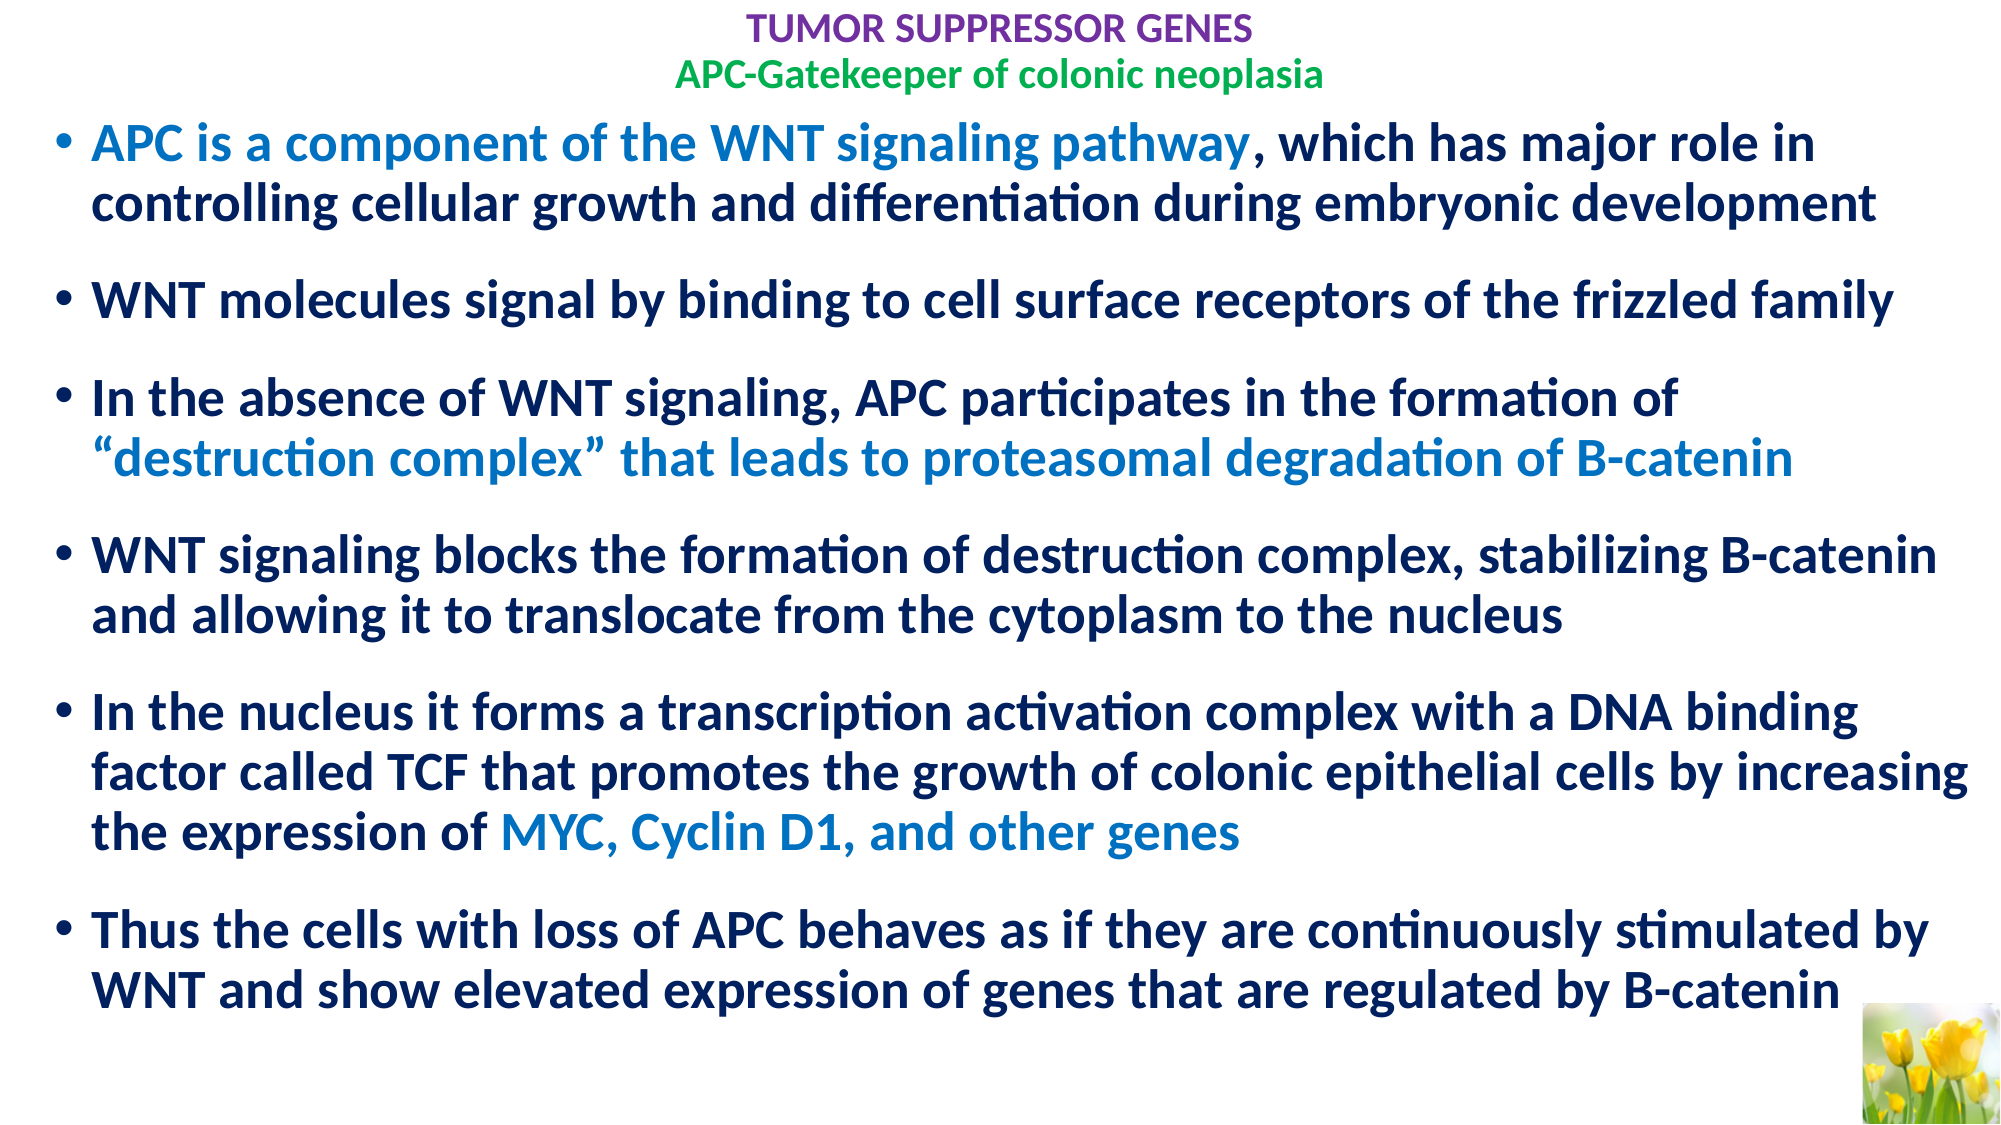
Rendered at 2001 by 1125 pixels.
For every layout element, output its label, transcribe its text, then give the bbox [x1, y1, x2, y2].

picture [1862, 1003, 2001, 1124]
list APC is a component of the WNT signaling pathway, which has major role in controlling cellular growth and differentiation during embryonic development WNT molecules signal by binding to cell surface receptors of the frizzled family In the absence of WNT signaling, APC participates in the formation of “destruction complex” that leads to proteasomal degradation of B-catenin WNT signaling blocks the formation of destruction complex, stabilizing B-catenin and allowing it to translocate from the cytoplasm to the nucleus In the nucleus it forms a transcription activation complex with a DNA binding factor called TCF that promotes the growth of colonic epithelial cells by increasing the expression of MYC, Cyclin D1, and other genes Thus the cells with loss of APC behaves as if they are continuously stimulated by WNT and show elevated expression of genes that are regulated by B-catenin [39, 105, 1993, 1125]
title TUMOR SUPPRESSOR GENES APC-Gatekeeper of colonic neoplasia [137, 0, 1863, 105]
